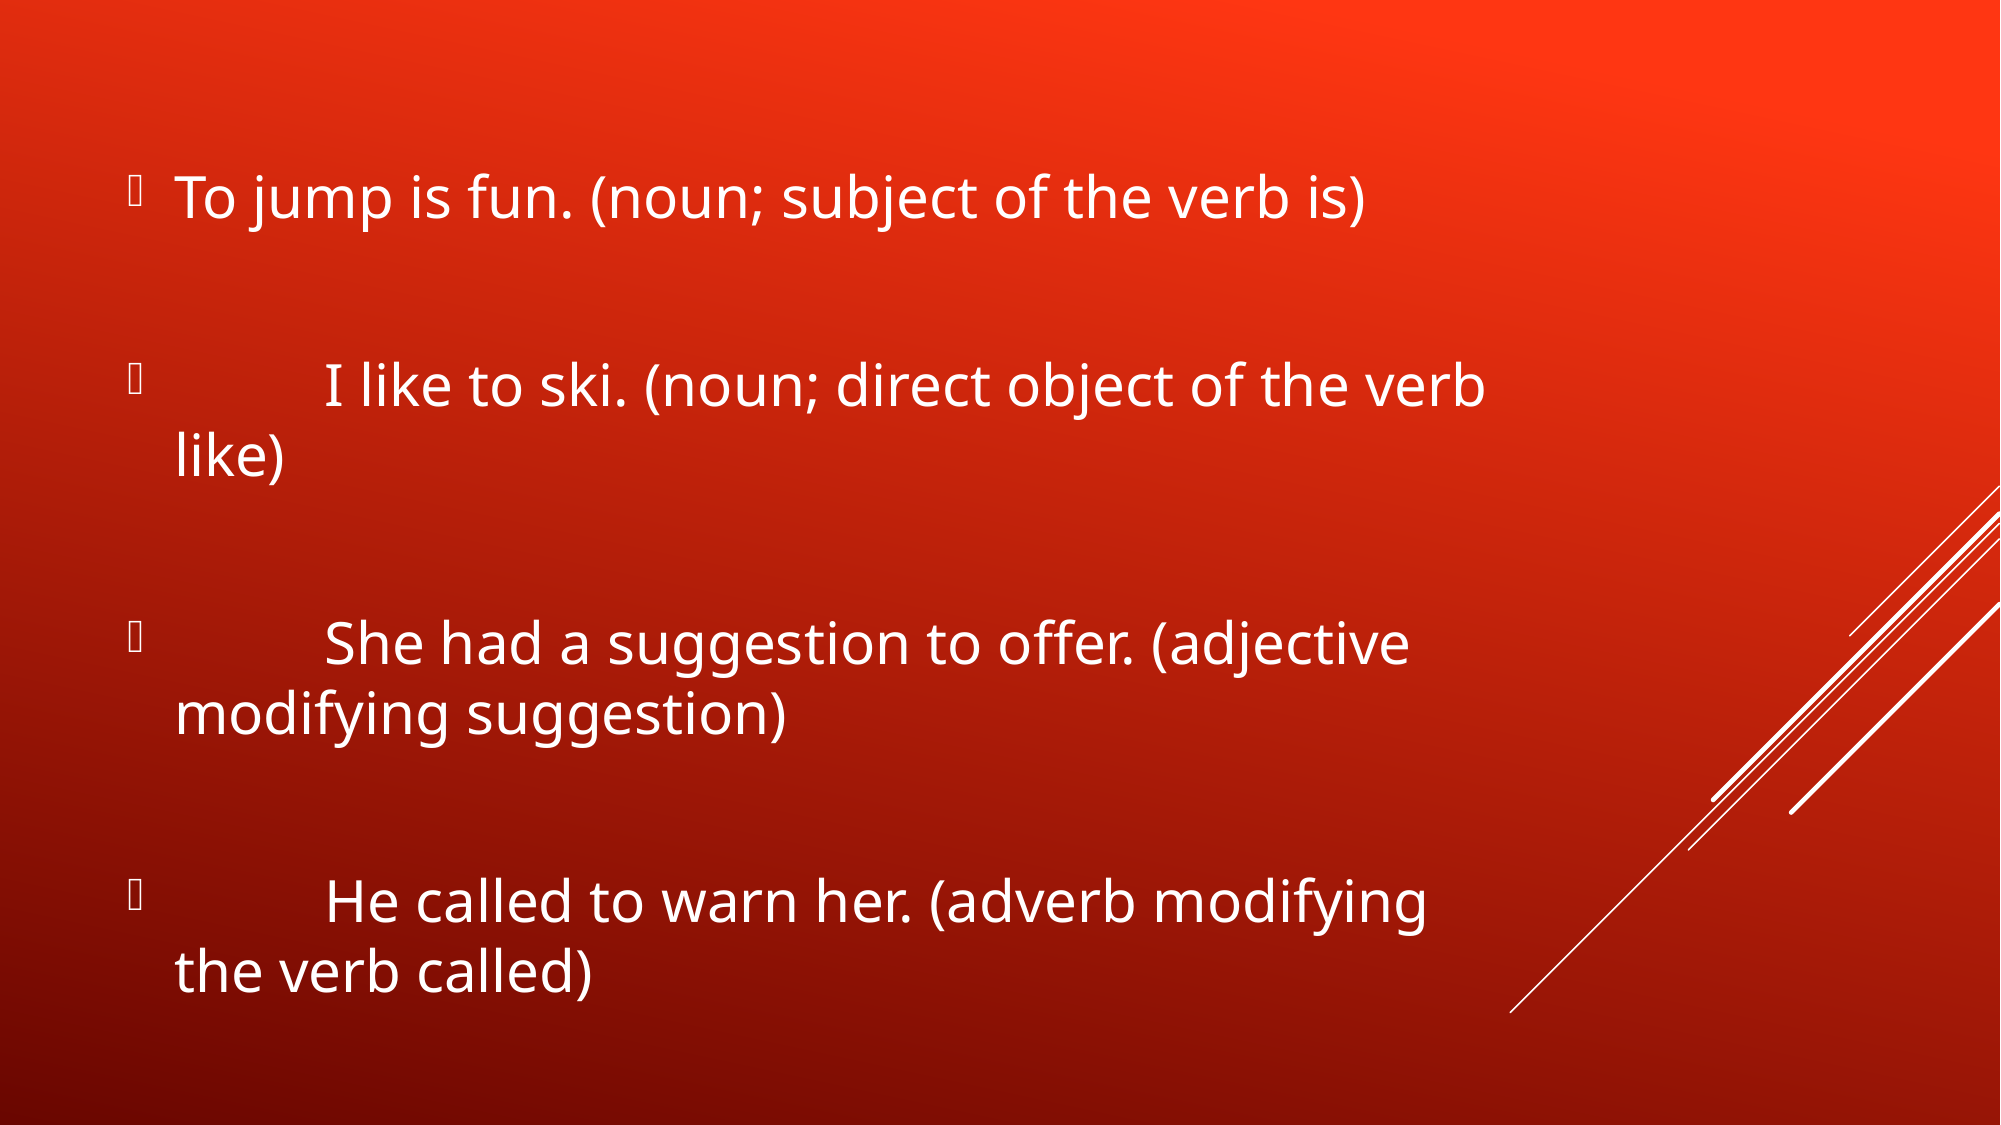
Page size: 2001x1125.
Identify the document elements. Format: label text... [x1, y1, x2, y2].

list To jump is fun. (noun; subject of the verb is) I like to ski. (noun; direct object of the verb like) She had a suggestion to offer. (adjective modifying suggestion) He called to warn her. (adverb modifying the verb called) [112, 112, 1513, 1053]
